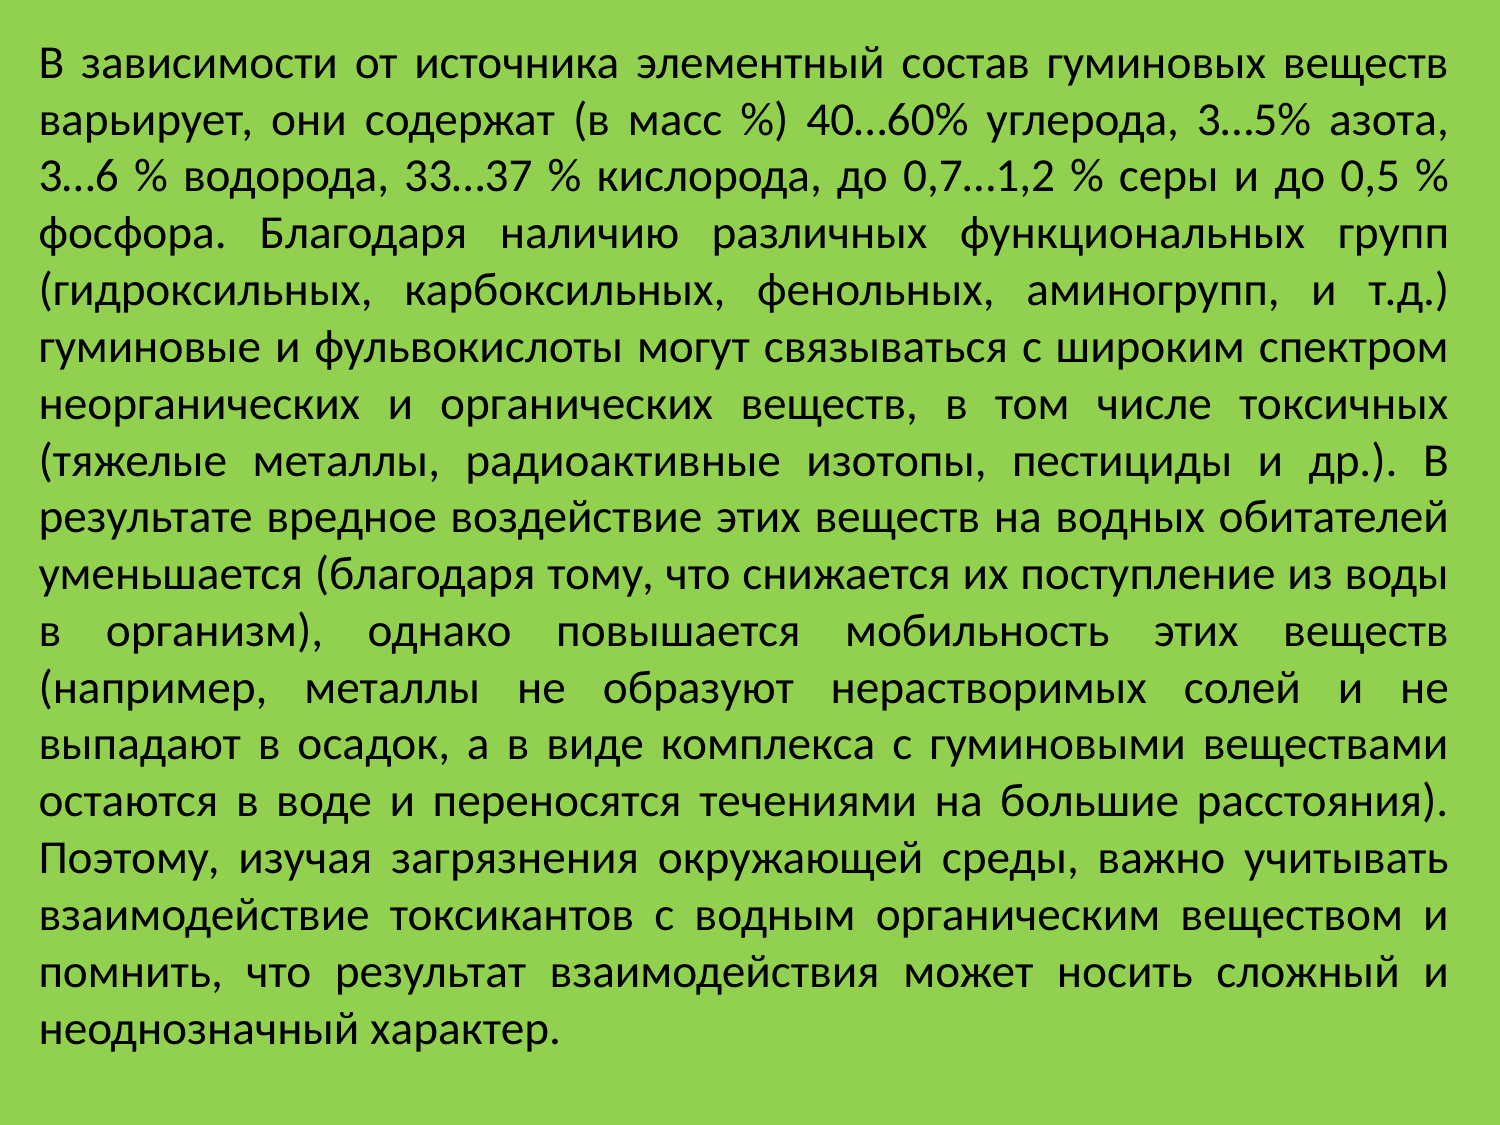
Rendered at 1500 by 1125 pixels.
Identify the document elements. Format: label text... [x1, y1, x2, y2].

list В зависимости от источника элементный состав гуминовых веществ варьирует, они содержат (в масс %) 40…60% углерода, 3…5% азота, 3…6 % водорода, 33…37 % кислорода, до 0,7…1,2 % серы и до 0,5 % фосфора. Благодаря наличию различных функциональных групп (гидроксильных, карбоксильных, фенольных, аминогрупп, и т.д.) гуминовые и фульвокислоты могут связываться с широким спектром неорганических и органических веществ, в том числе токсичных (тяжелые металлы, радиоактивные изотопы, пестициды и др.). В результате вредное воздействие этих веществ на водных обитателей уменьшается (благодаря тому, что снижается их поступление из воды в организм), однако повышается мобильность этих веществ (например, металлы не образуют нерастворимых солей и не выпадают в осадок, а в виде комплекса с гуминовыми веществами остаются в воде и переносятся течениями на большие расстояния). Поэтому, изучая загрязнения окружающей среды, важно учитывать взаимодействие токсикантов с водным органическим веществом и помнить, что результат взаимодействия может носить сложный и неоднозначный характер. [23, 23, 1465, 1079]
